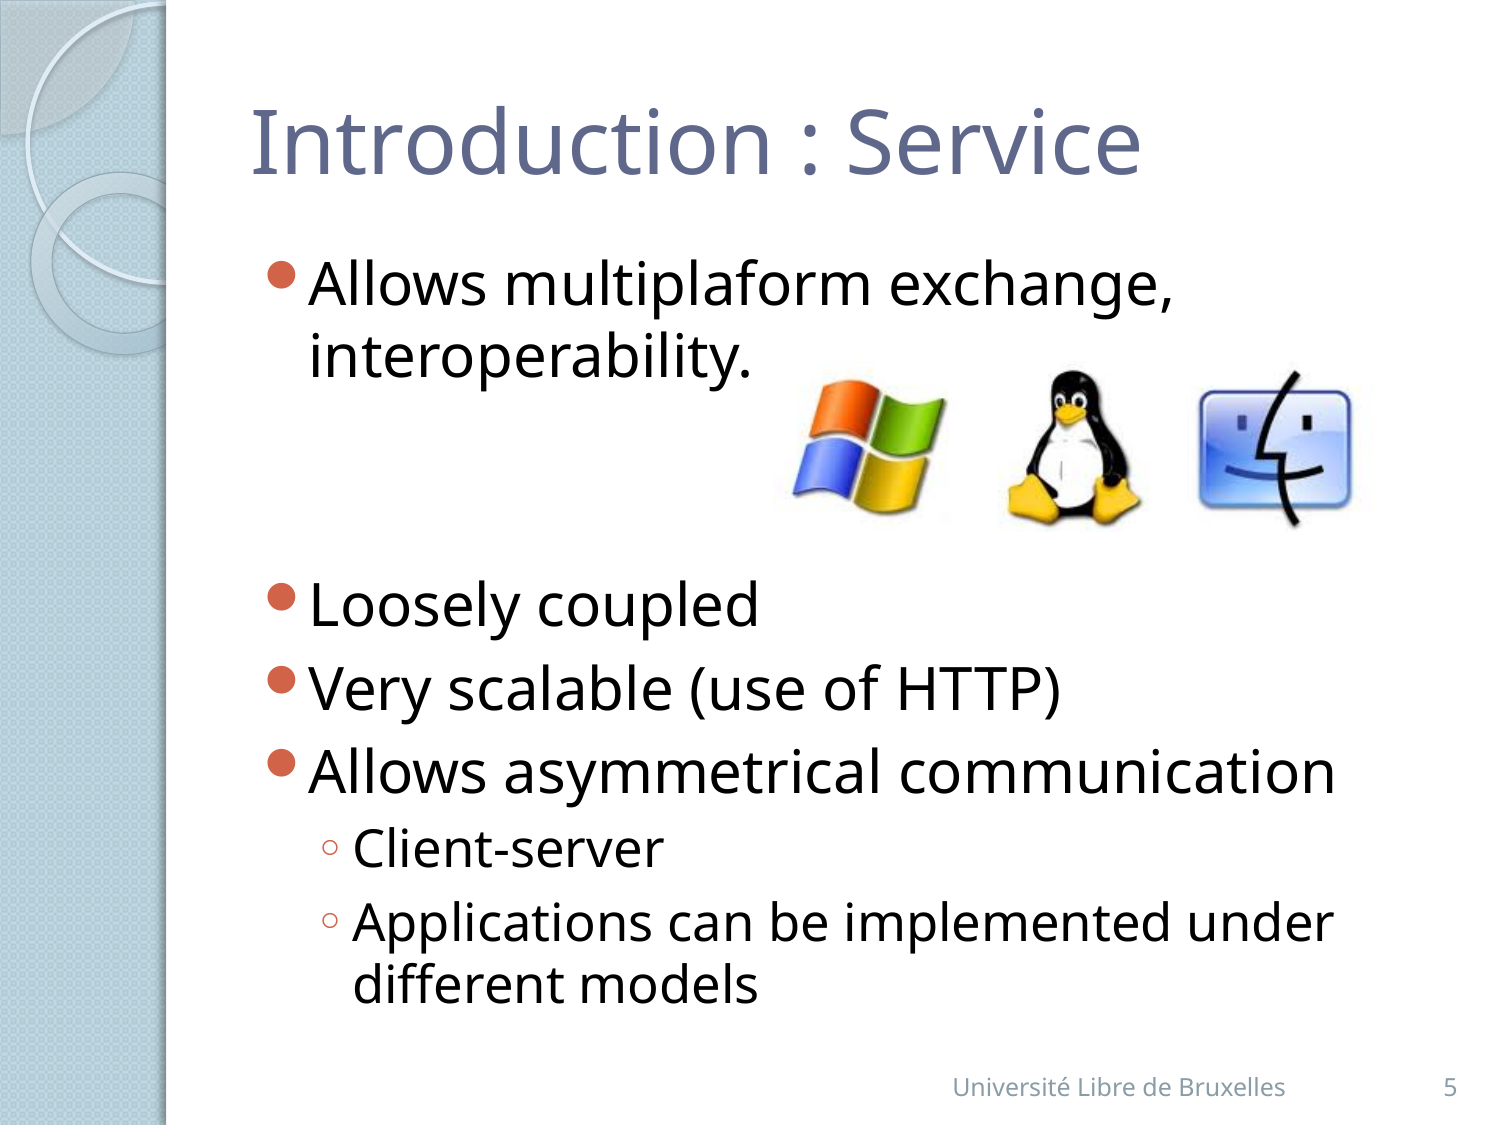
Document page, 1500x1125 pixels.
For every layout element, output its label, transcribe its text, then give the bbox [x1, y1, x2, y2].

slide_number 5 [1413, 1034, 1488, 1113]
picture [773, 361, 1374, 533]
footer Université Libre de Bruxelles [937, 1034, 1413, 1113]
title Introduction : Service [235, 45, 1466, 233]
list Allows multiplaform exchange, interoperability. Loosely coupled Very scalable (use of HTTP) Allows asymmetrical communication Client-server Applications can be implemented under different models [235, 237, 1466, 1025]
